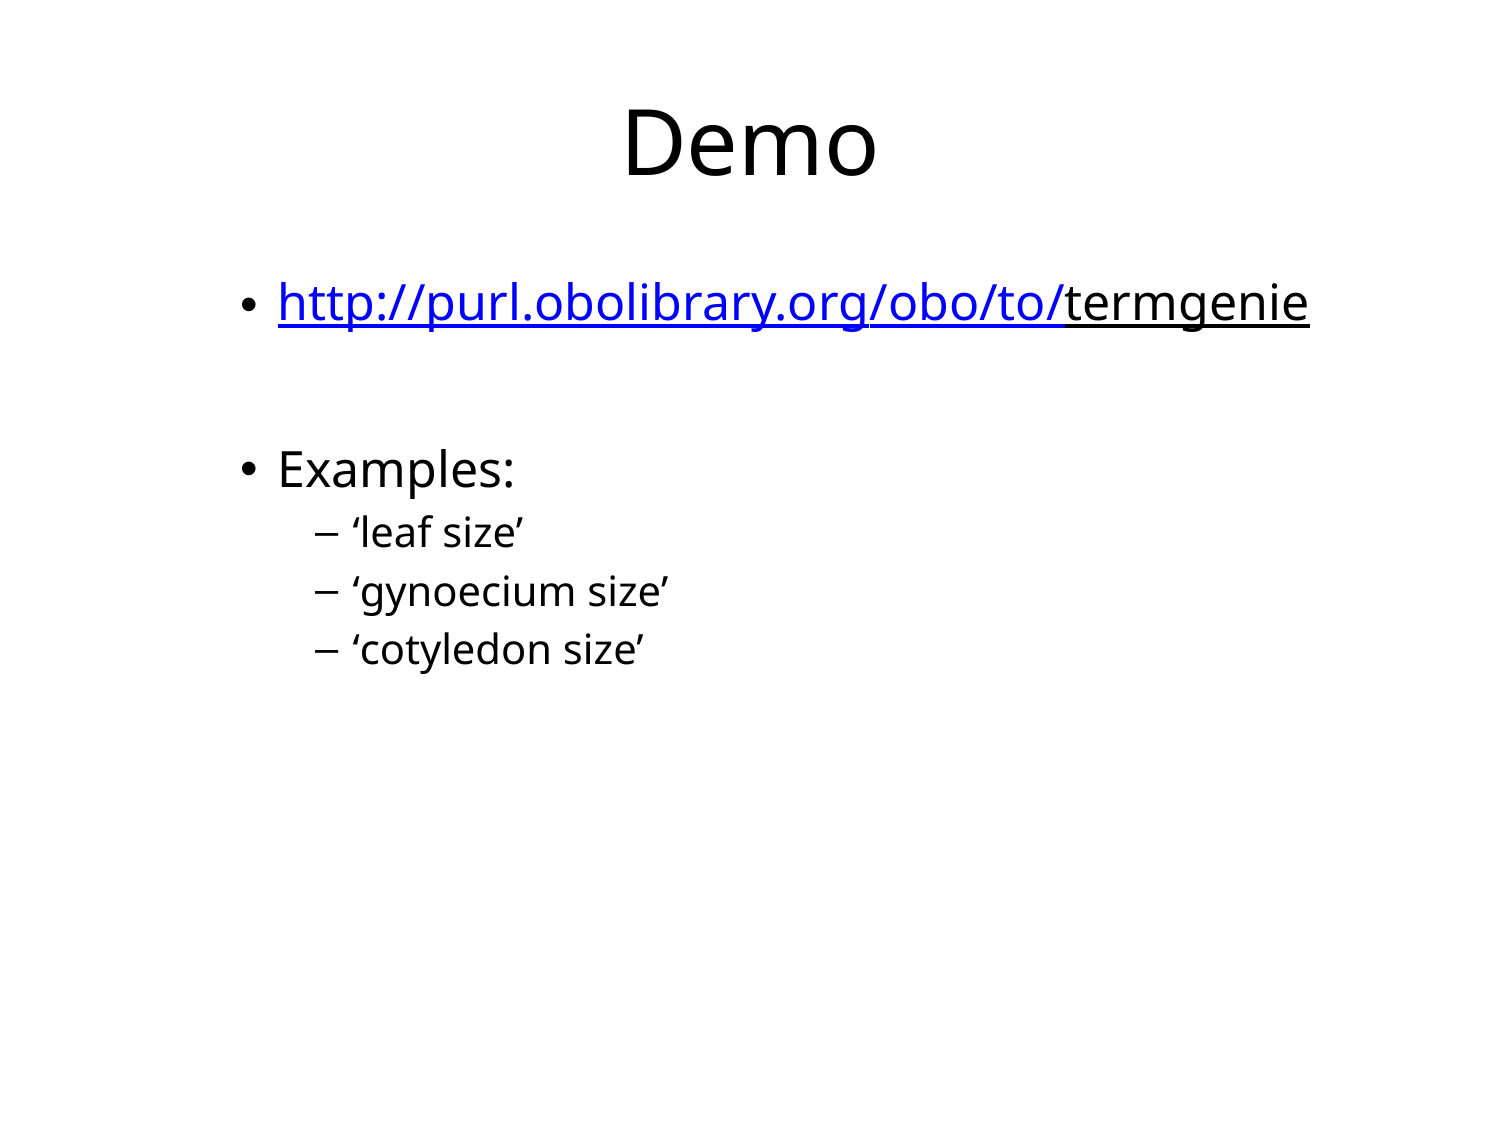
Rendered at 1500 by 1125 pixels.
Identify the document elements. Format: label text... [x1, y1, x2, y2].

list http://purl.obolibrary.org/obo/to/termgenie Examples: ‘leaf size’ ‘gynoecium size’ ‘cotyledon size’ [75, 262, 1425, 1005]
title Demo [75, 45, 1425, 233]
